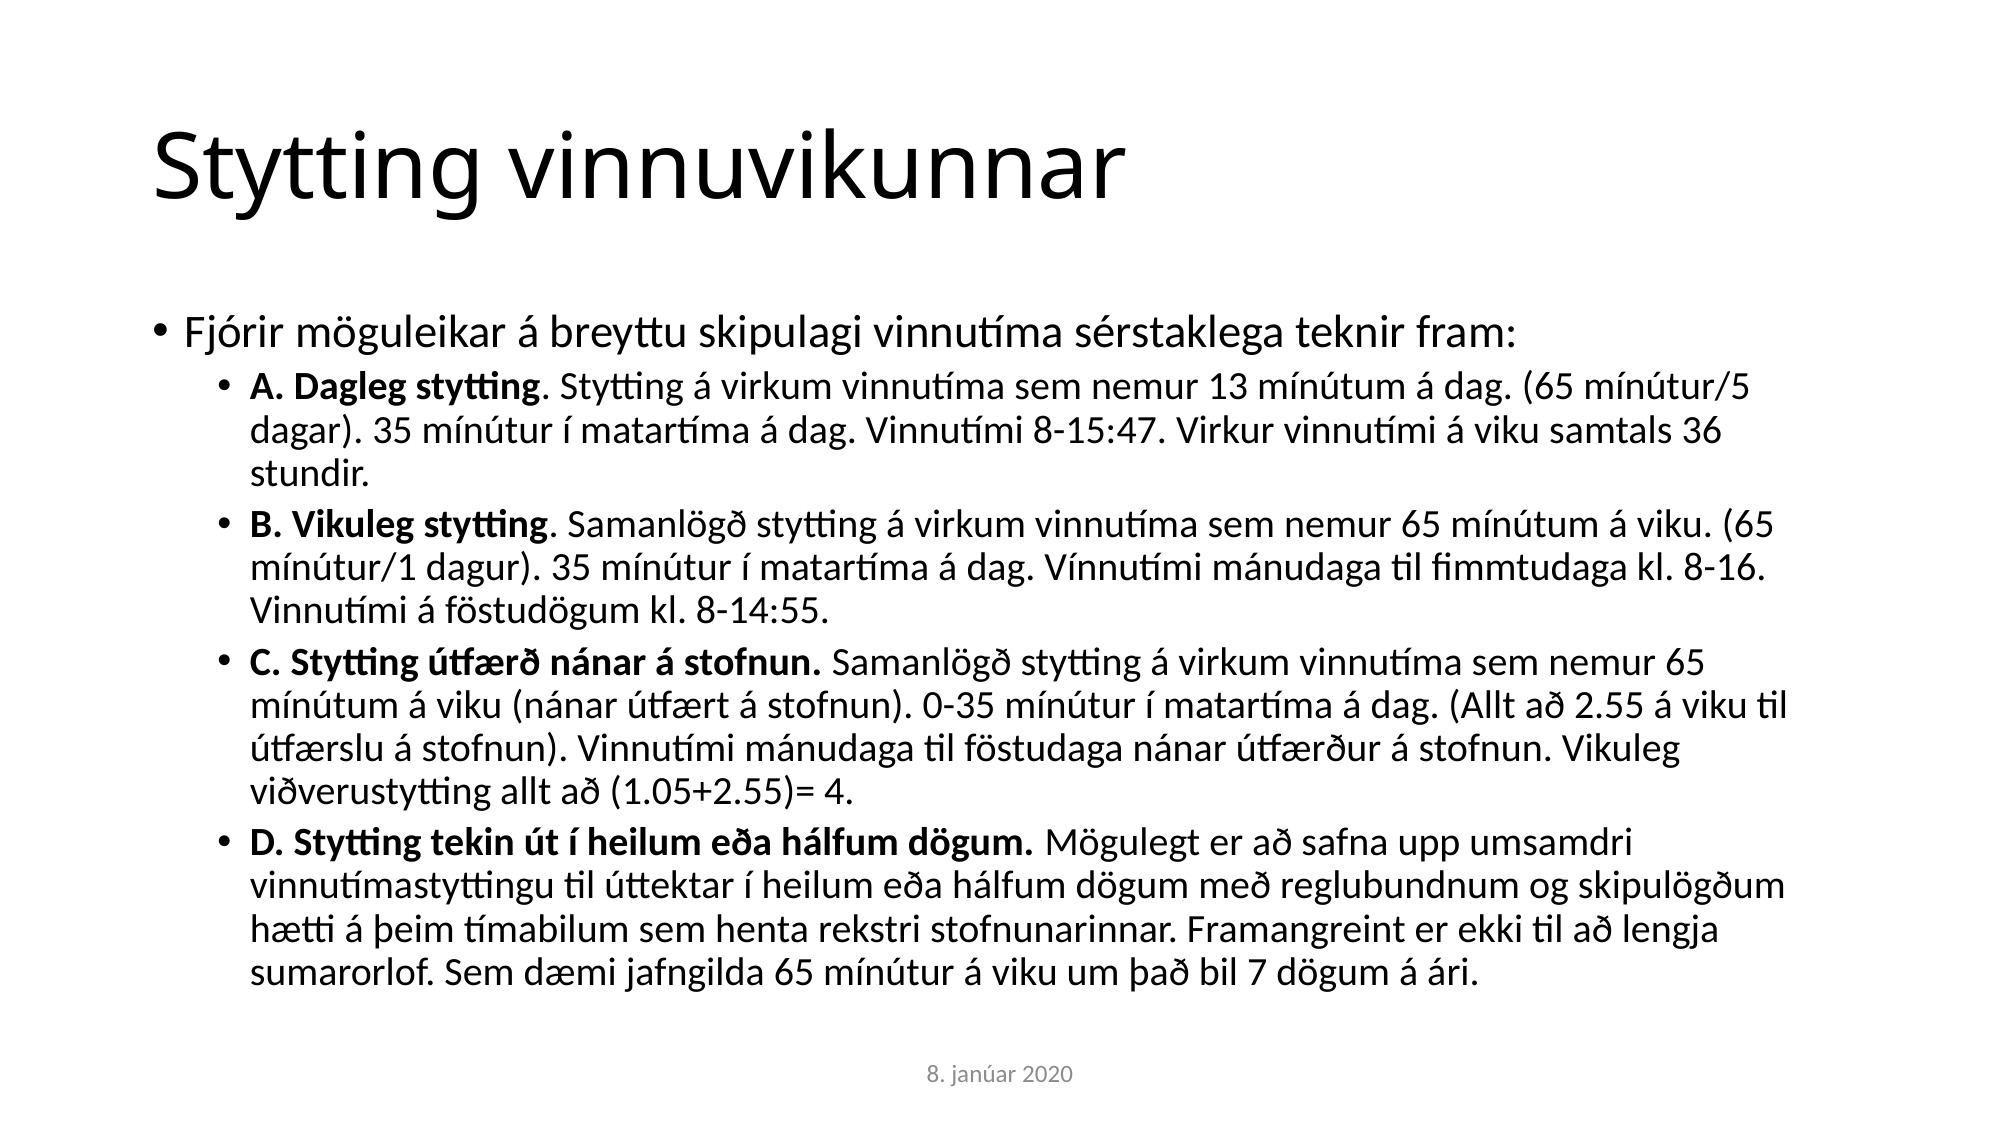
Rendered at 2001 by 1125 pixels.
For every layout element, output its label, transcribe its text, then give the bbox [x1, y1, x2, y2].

list Fjórir möguleikar á breyttu skipulagi vinnutíma sérstaklega teknir fram: A. Dagleg stytting. Stytting á virkum vinnutíma sem nemur 13 mínútum á dag. (65 mínútur/5 dagar). 35 mínútur í matartíma á dag. Vinnutími 8-15:47. Virkur vinnutími á viku samtals 36 stundir. B. Vikuleg stytting. Samanlögð stytting á virkum vinnutíma sem nemur 65 mínútum á viku. (65 mínútur/1 dagur). 35 mínútur í matartíma á dag. Vínnutími mánudaga til fimmtudaga kl. 8-16. Vinnutími á föstudögum kl. 8-14:55. C. Stytting útfærð nánar á stofnun. Samanlögð stytting á virkum vinnutíma sem nemur 65 mínútum á viku (nánar útfært á stofnun). 0-35 mínútur í matartíma á dag. (Allt að 2.55 á viku til útfærslu á stofnun). Vinnutími mánudaga til föstudaga nánar útfærður á stofnun. Vikuleg viðverustytting allt að (1.05+2.55)= 4. D. Stytting tekin út í heilum eða hálfum dögum. Mögulegt er að safna upp umsamdri vinnutímastyttingu til úttektar í heilum eða hálfum dögum með reglubundnum og skipulögðum hætti á þeim tímabilum sem henta rekstri stofnunarinnar. Framangreint er ekki til að lengja sumarorlof. Sem dæmi jafngilda 65 mínútur á viku um það bil 7 dögum á ári. [137, 299, 1863, 1014]
title Stytting vinnuvikunnar [137, 59, 1863, 278]
footer 8. janúar 2020 [662, 1042, 1338, 1103]
